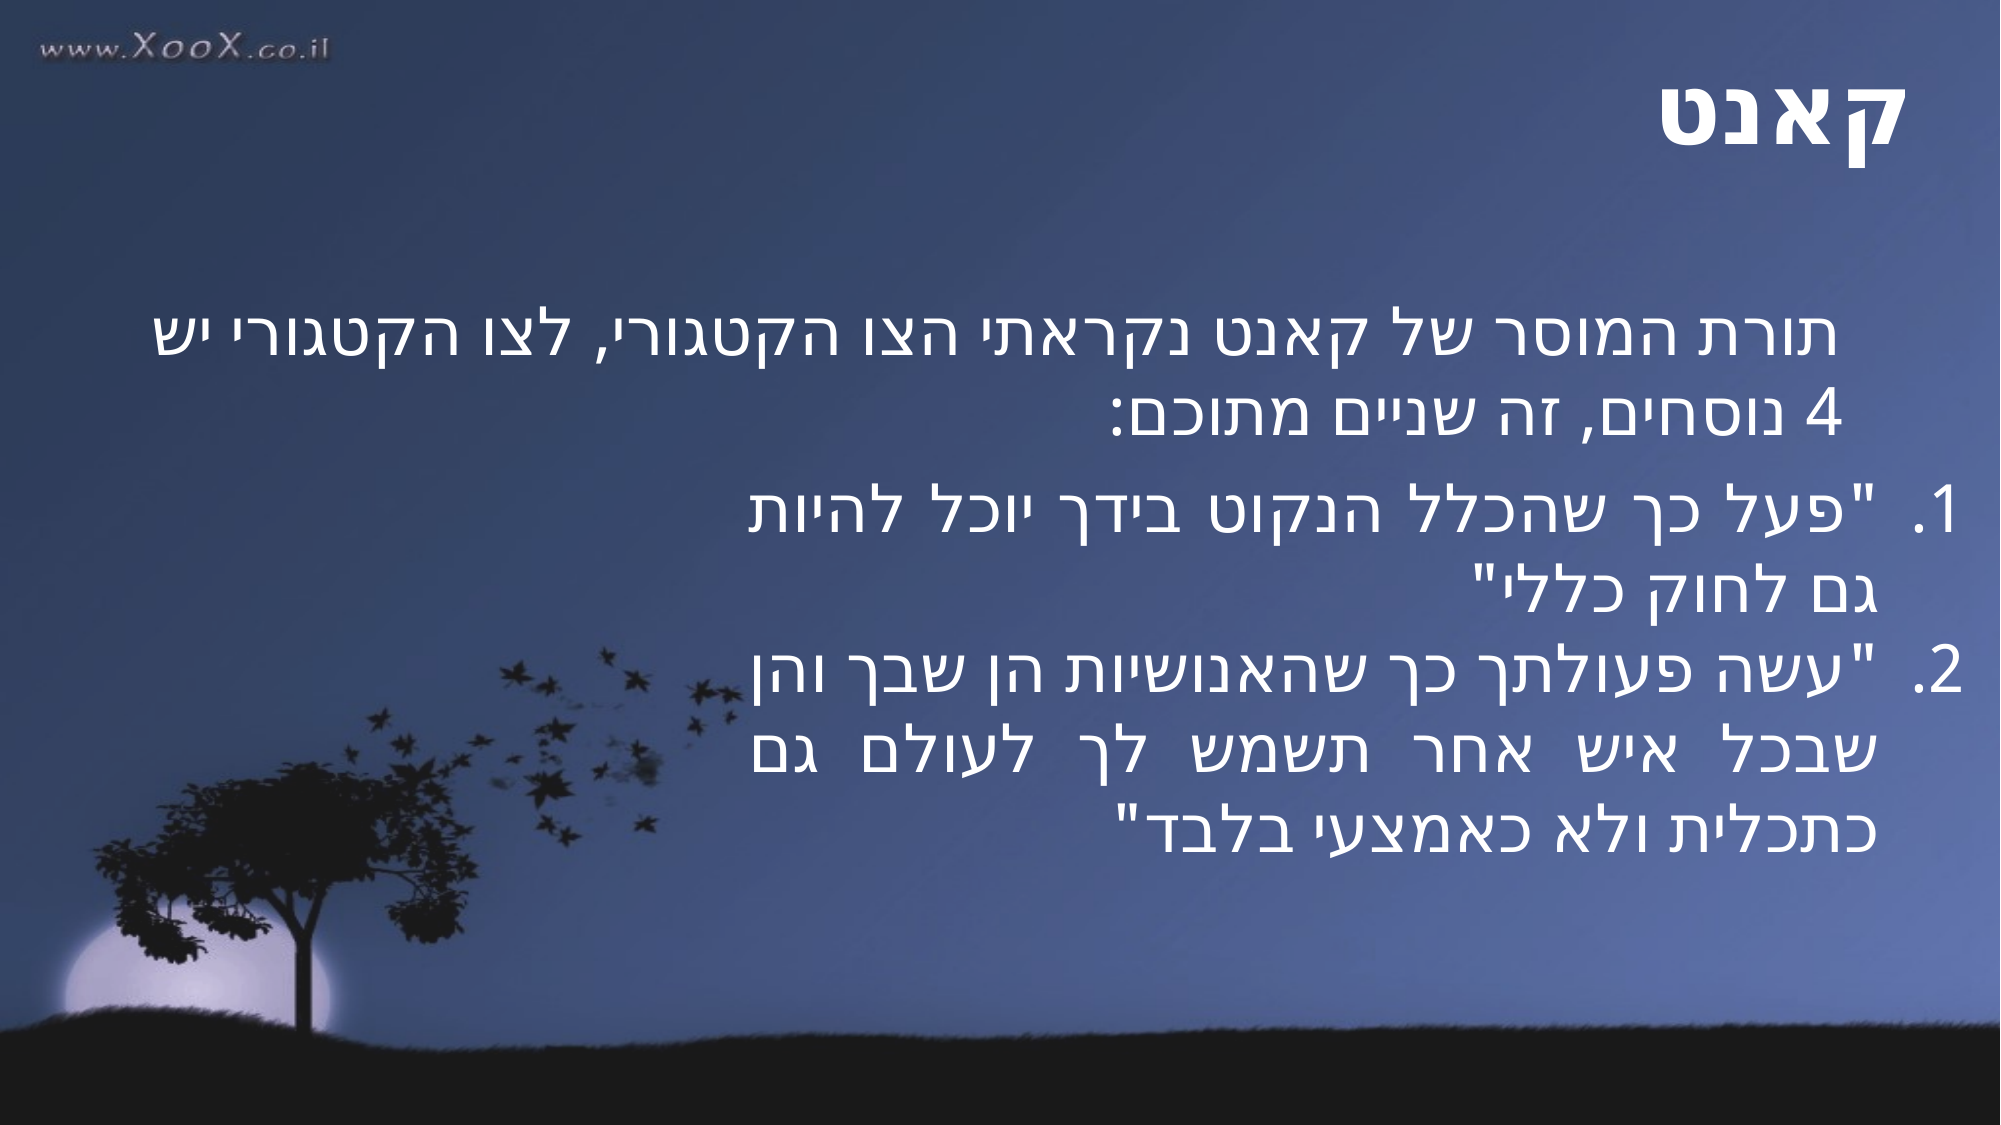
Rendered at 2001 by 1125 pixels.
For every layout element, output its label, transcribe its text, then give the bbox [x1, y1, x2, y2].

text_box "פעל כך שהכלל הנקוט בידך יוכל להיות גם לחוק כללי" "עשה פעולתך כך שהאנושיות הן שבך והן שבכל איש אחר תשמש לך לעולם גם כתכלית ולא כאמצעי בלבד" [733, 458, 1980, 953]
text_box תורת המוסר של קאנט נקראתי הצו הקטגורי, לצו הקטגורי יש 4 נוסחים, זה שניים מתוכם: [136, 281, 1858, 457]
text_box קאנט [1638, 36, 1962, 172]
